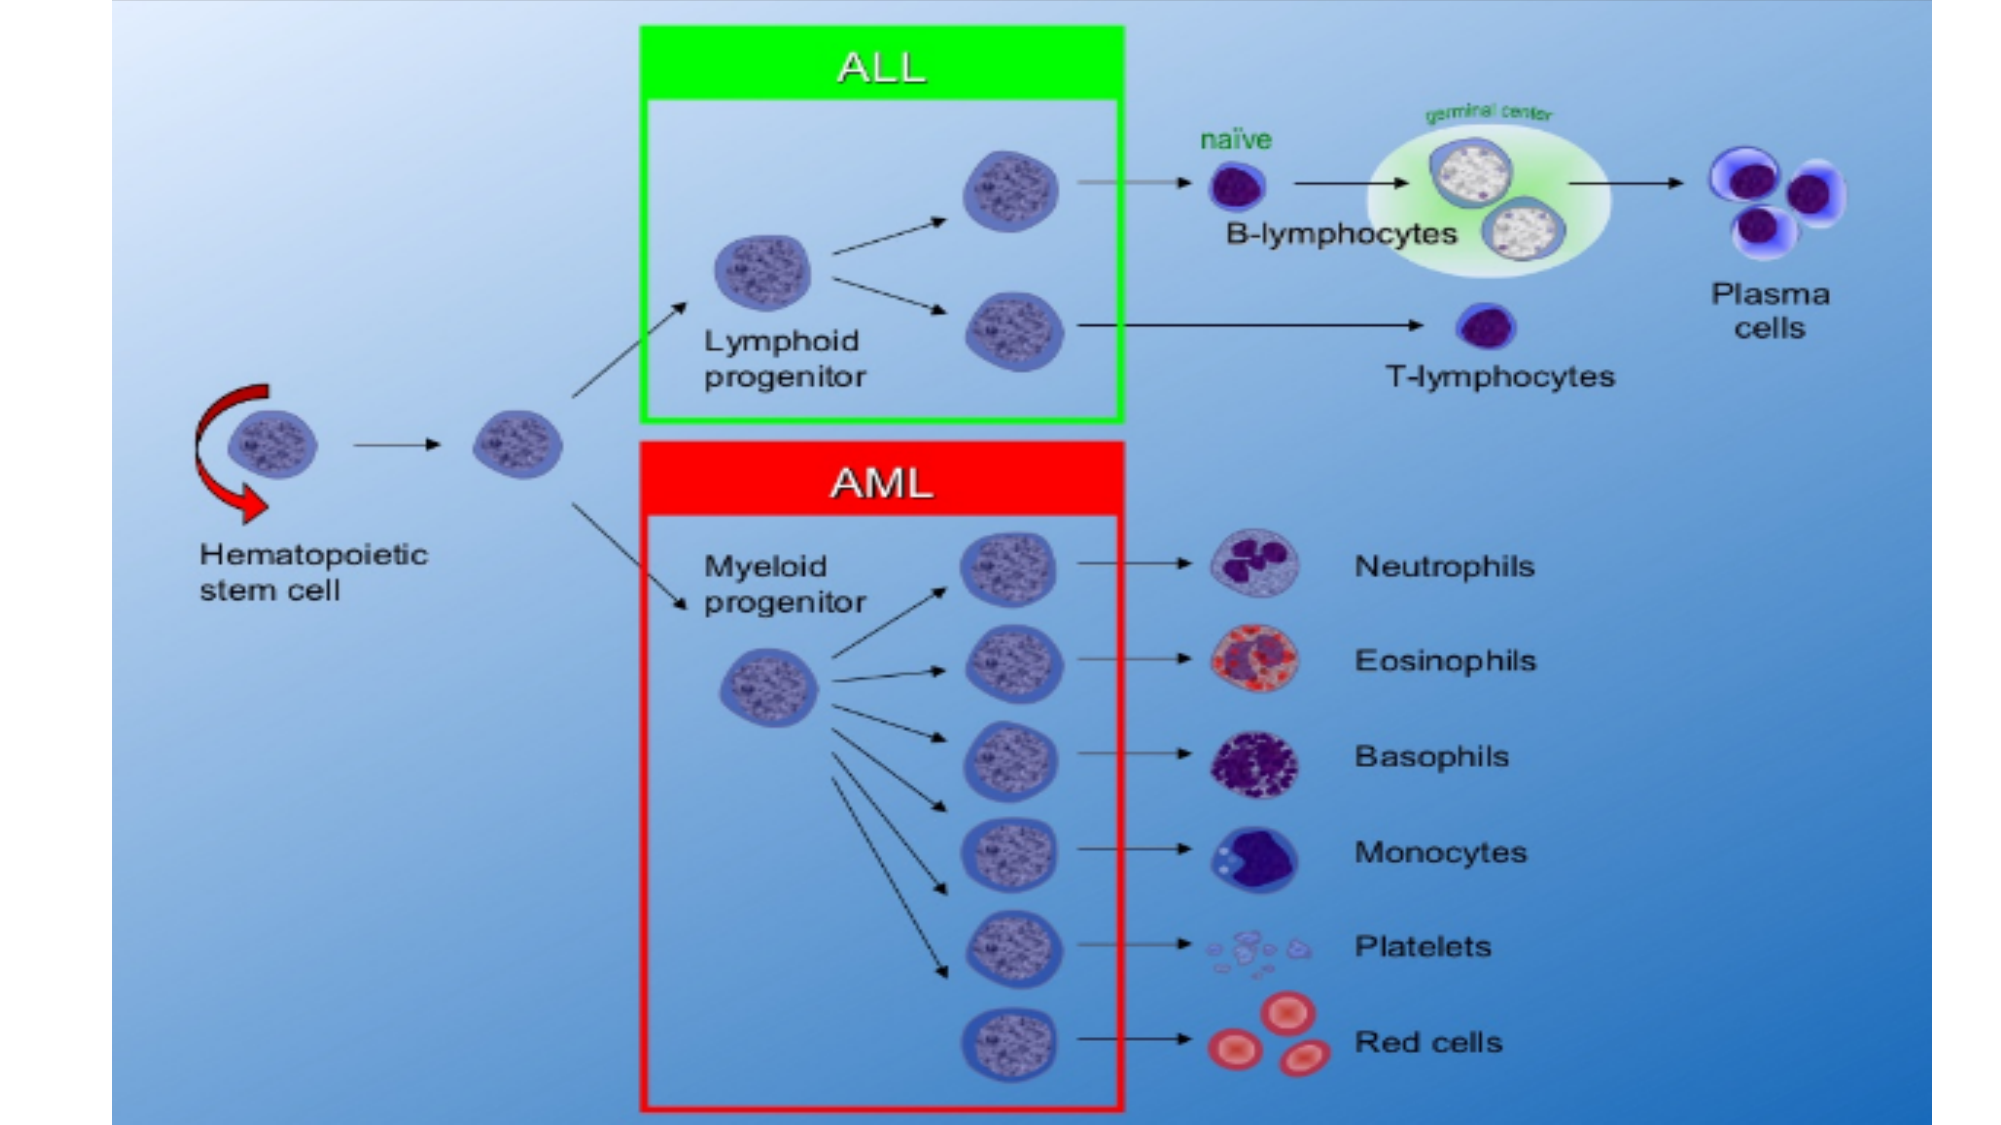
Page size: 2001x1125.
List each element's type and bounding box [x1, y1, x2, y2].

list [112, 0, 1932, 1125]
